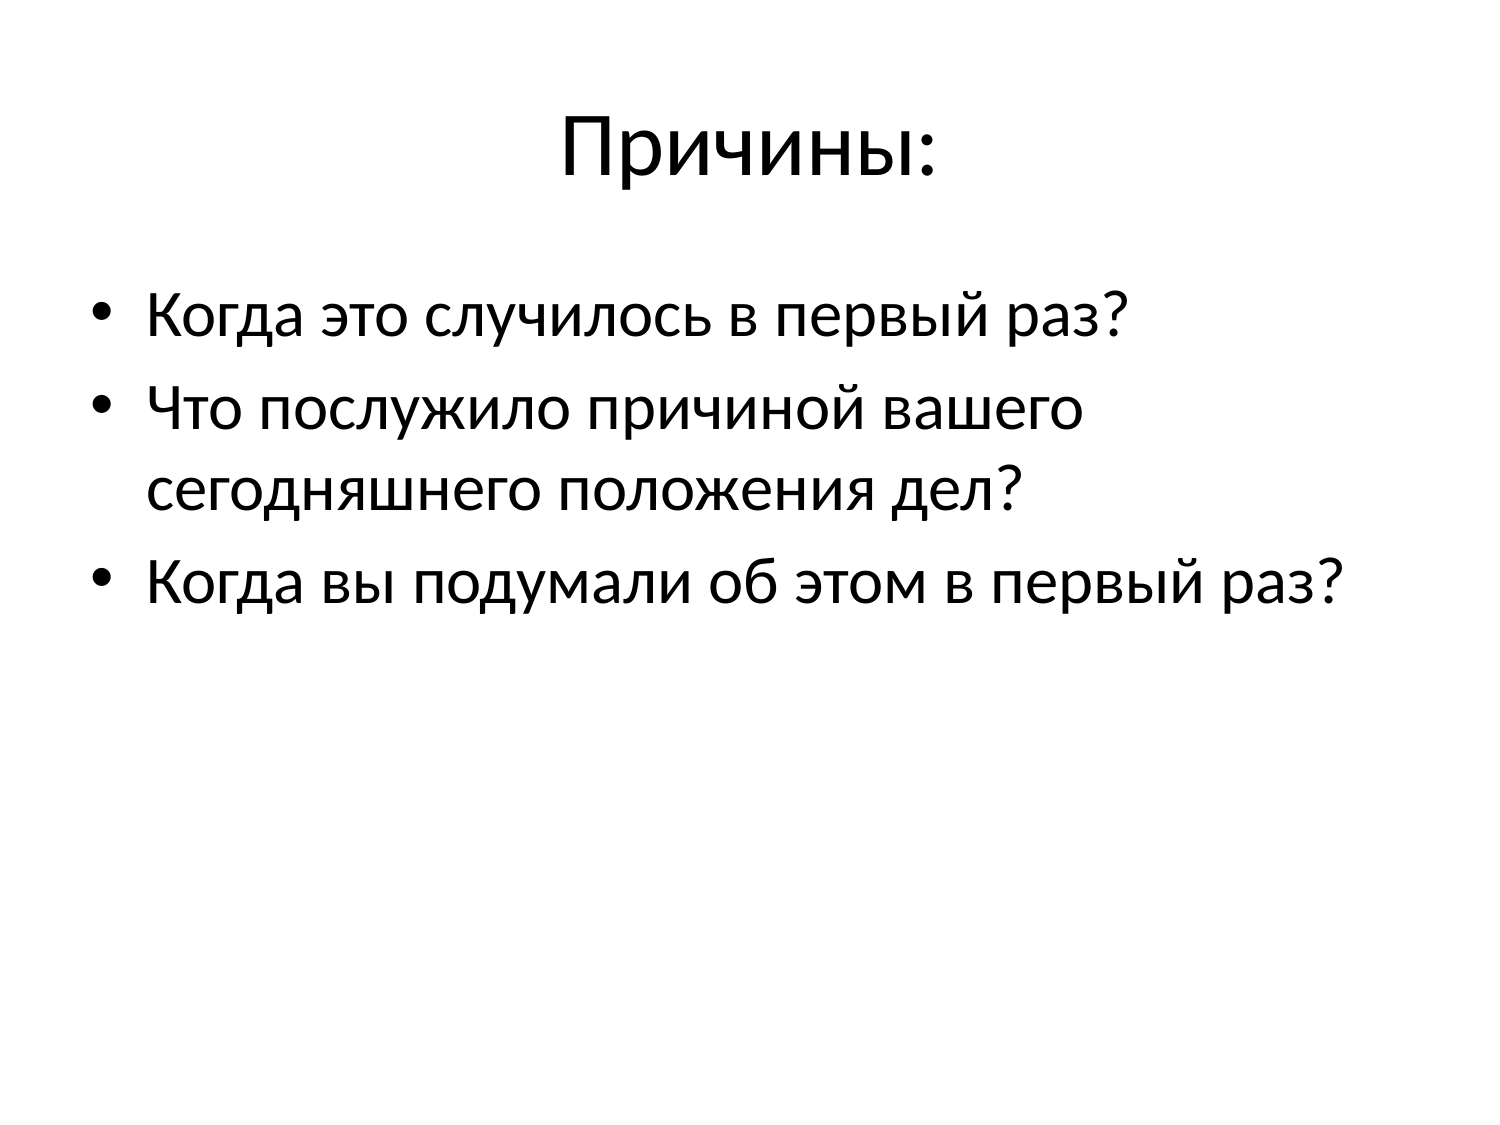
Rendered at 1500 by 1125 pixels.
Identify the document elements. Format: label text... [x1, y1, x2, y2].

list Когда это случилось в первый раз? Что послужило причиной вашего сегодняшнего положения дел? Когда вы подумали об этом в первый раз? [75, 262, 1425, 1005]
title Причины: [75, 45, 1425, 233]
